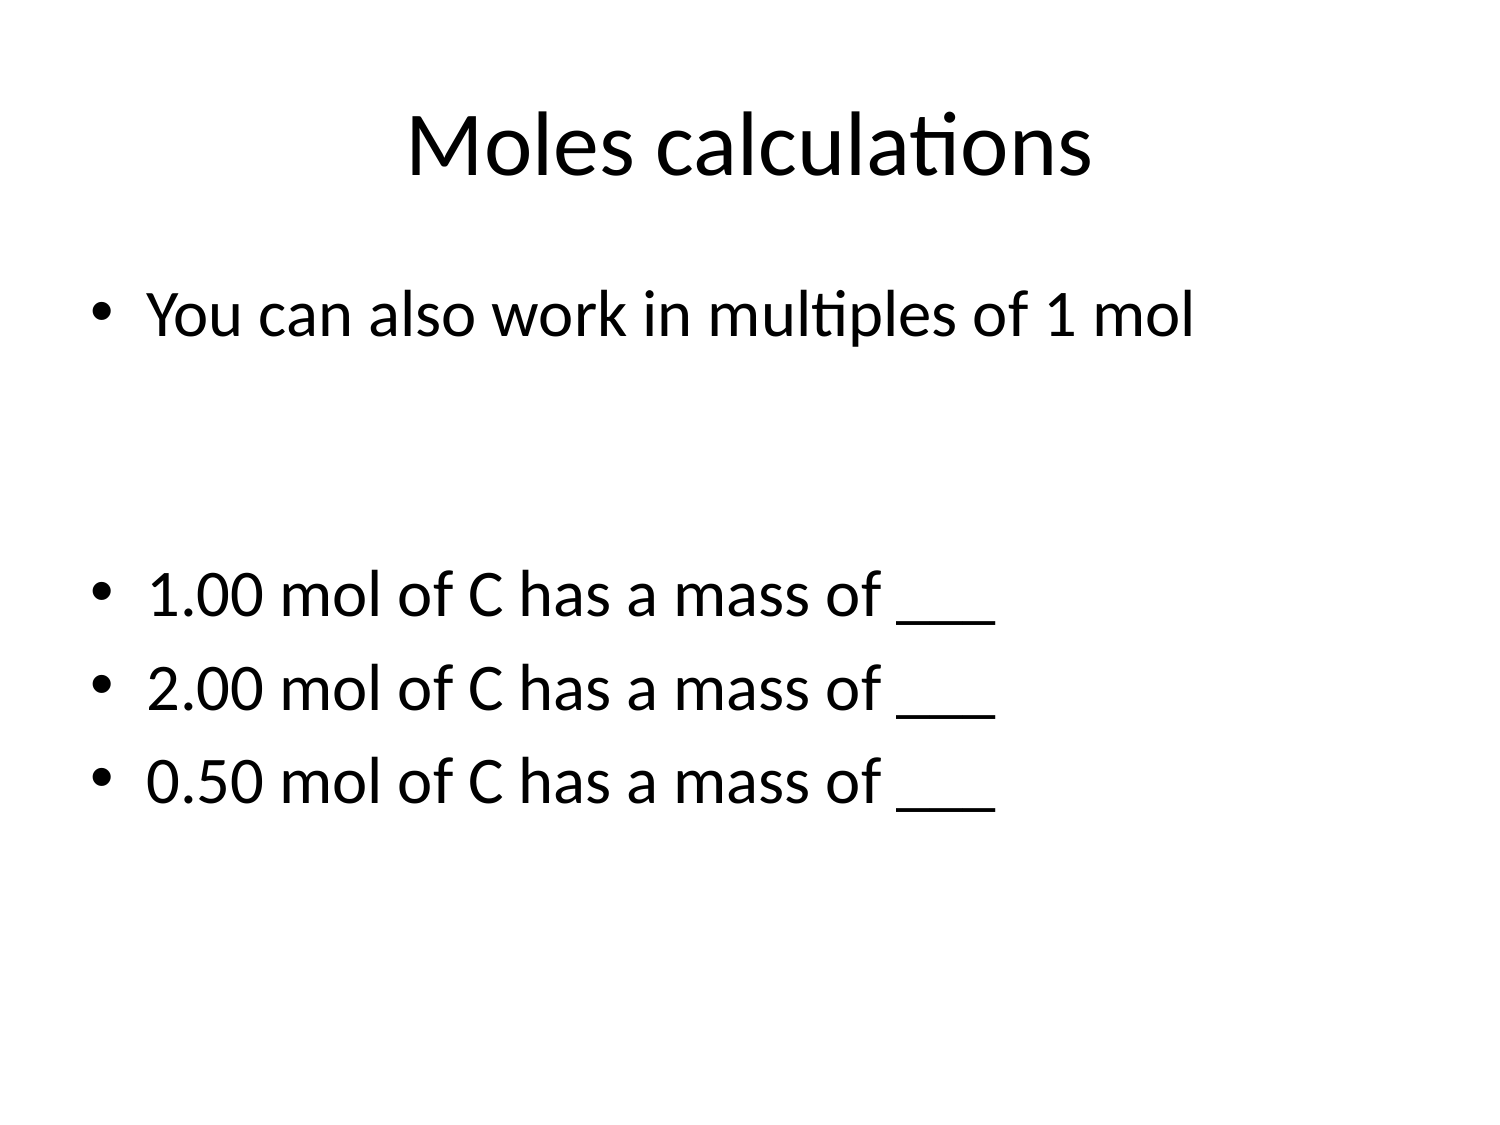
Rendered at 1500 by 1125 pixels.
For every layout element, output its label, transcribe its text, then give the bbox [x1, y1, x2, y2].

list You can also work in multiples of 1 mol 1.00 mol of C has a mass of ___ 2.00 mol of C has a mass of ___ 0.50 mol of C has a mass of ___ [75, 262, 1425, 1005]
title Moles calculations [75, 45, 1425, 233]
